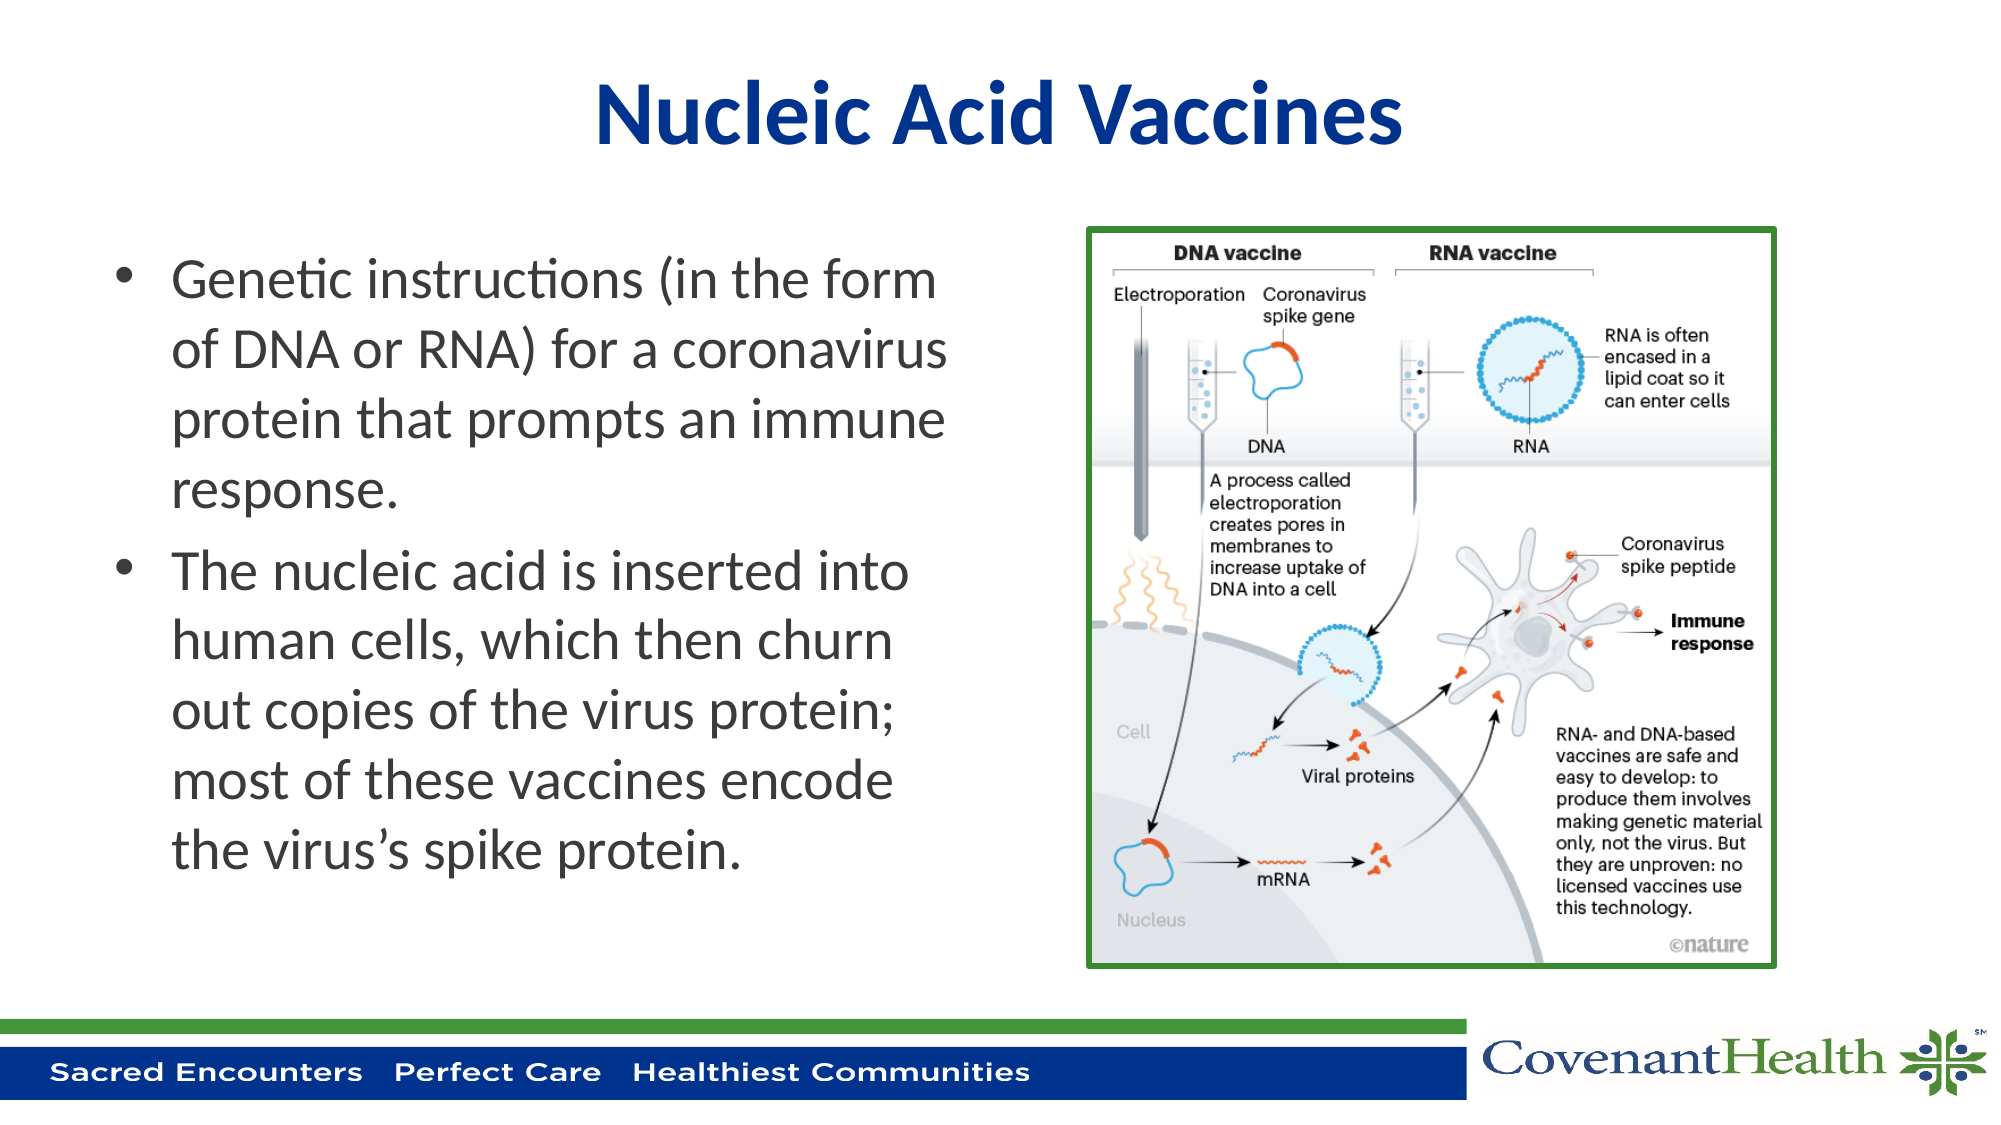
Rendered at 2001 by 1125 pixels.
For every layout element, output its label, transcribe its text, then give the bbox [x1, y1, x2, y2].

picture [1483, 1029, 1987, 1096]
title Nucleic Acid Vaccines [99, 45, 1900, 233]
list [1091, 232, 1772, 964]
picture [50, 1062, 1029, 1081]
list Genetic instructions (in the form of DNA or RNA) for a coronavirus protein that prompts an immune response. The nucleic acid is inserted into human cells, which then churn out copies of the virus protein; most of these vaccines encode the virus’s spike protein. [99, 232, 984, 975]
